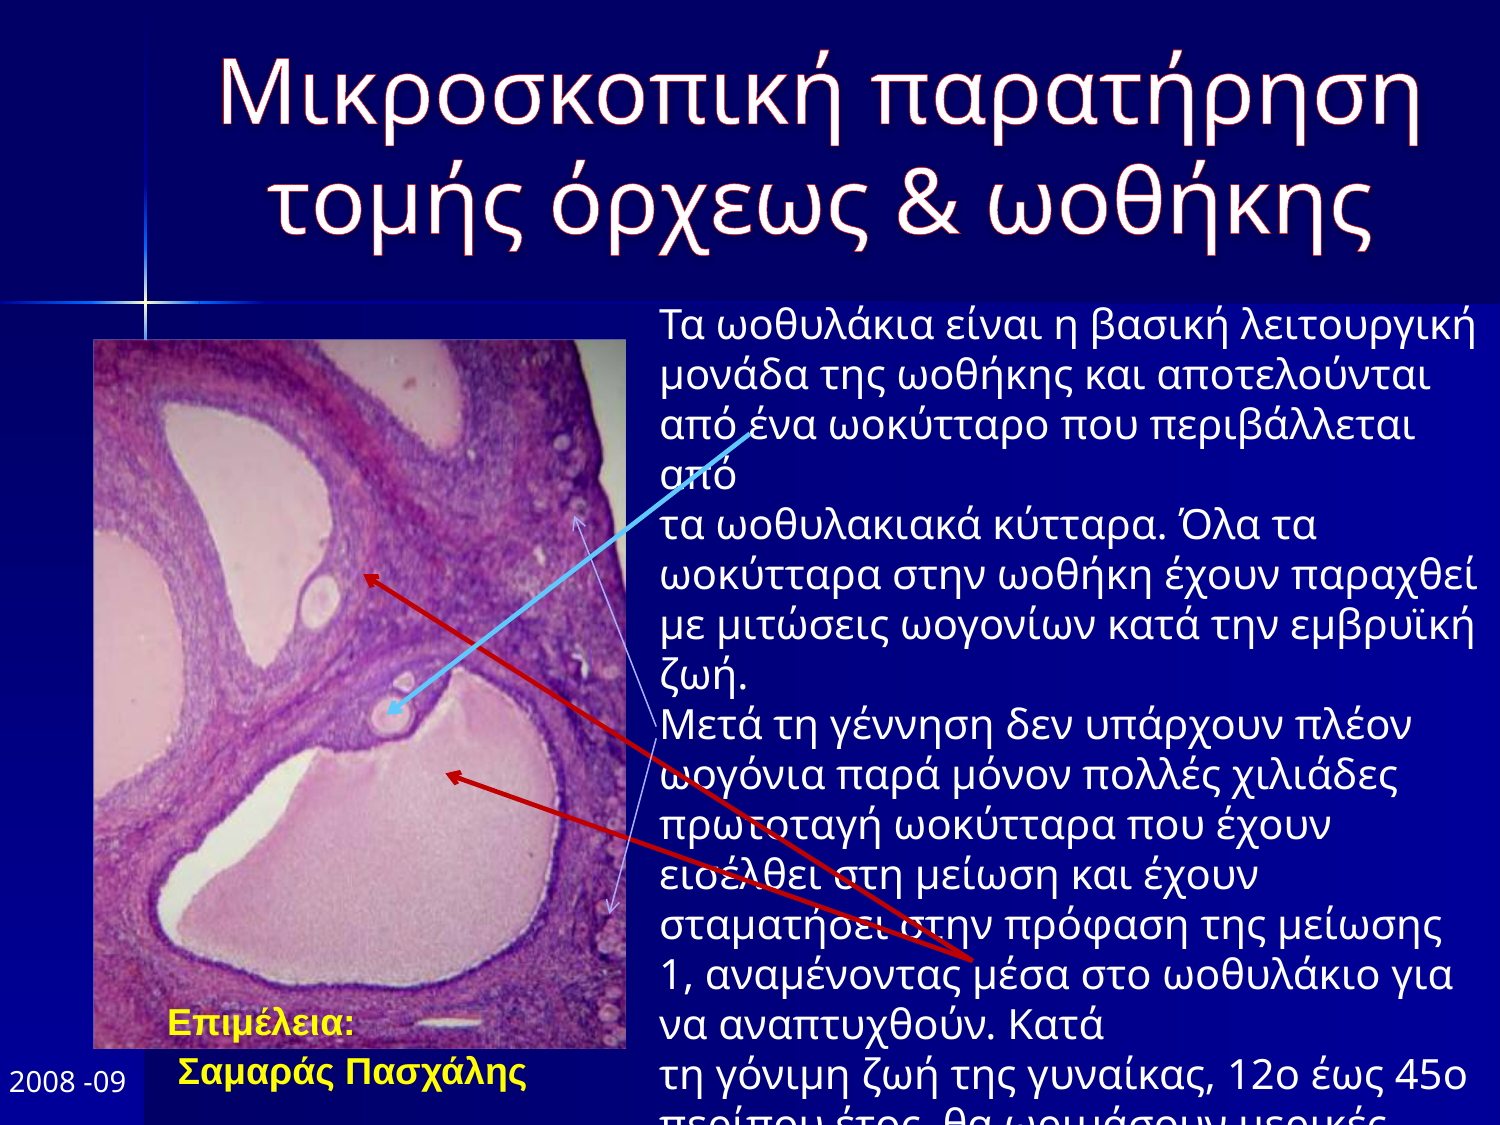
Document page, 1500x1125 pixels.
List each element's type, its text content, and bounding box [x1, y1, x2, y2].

text_box Μικροσκοπική παρατήρηση τομής όρχεως & ωοθήκης [161, 22, 1480, 262]
picture [4, 340, 714, 1048]
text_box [386, 433, 751, 716]
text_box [445, 773, 973, 962]
text_box Τα ωοθυλάκια είναι η βασική λειτουργική μονάδα της ωοθήκης και αποτελούνται από ένα ωοκύτταρο που περιβάλλεται από τα ωοθυλακιακά κύτταρα. Όλα τα ωοκύτταρα στην ωοθήκη έχουν παραχθεί με μιτώσεις ωογονίων κατά την εμβρυϊκή ζωή. Μετά τη γέννηση δεν υπάρχουν πλέον ωογόνια παρά μόνον πολλές χιλιάδες πρωτοταγή ωοκύτταρα που έχουν εισέλθει στη μείωση και έχουν σταματήσει στην πρόφαση της μείωσης 1, αναμένοντας μέσα στο ωοθυλάκιο για να αναπτυχθούν. Κατά τη γόνιμη ζωή της γυναίκας, 12ο έως 45ο περίπου έτος, θα ωριμάσουν μερικές εκατοντάδες ωοθυλάκια, ενώ τα υπόλοιπα θα ατροφήσουν και θα εξαφανιστούν. [644, 290, 1500, 1125]
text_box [363, 573, 973, 962]
text_box Επιμέλεια: Σαμαράς Πασχάλης [152, 990, 553, 1101]
text_box 2008 -09 [0, 1055, 142, 1106]
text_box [544, 802, 721, 850]
